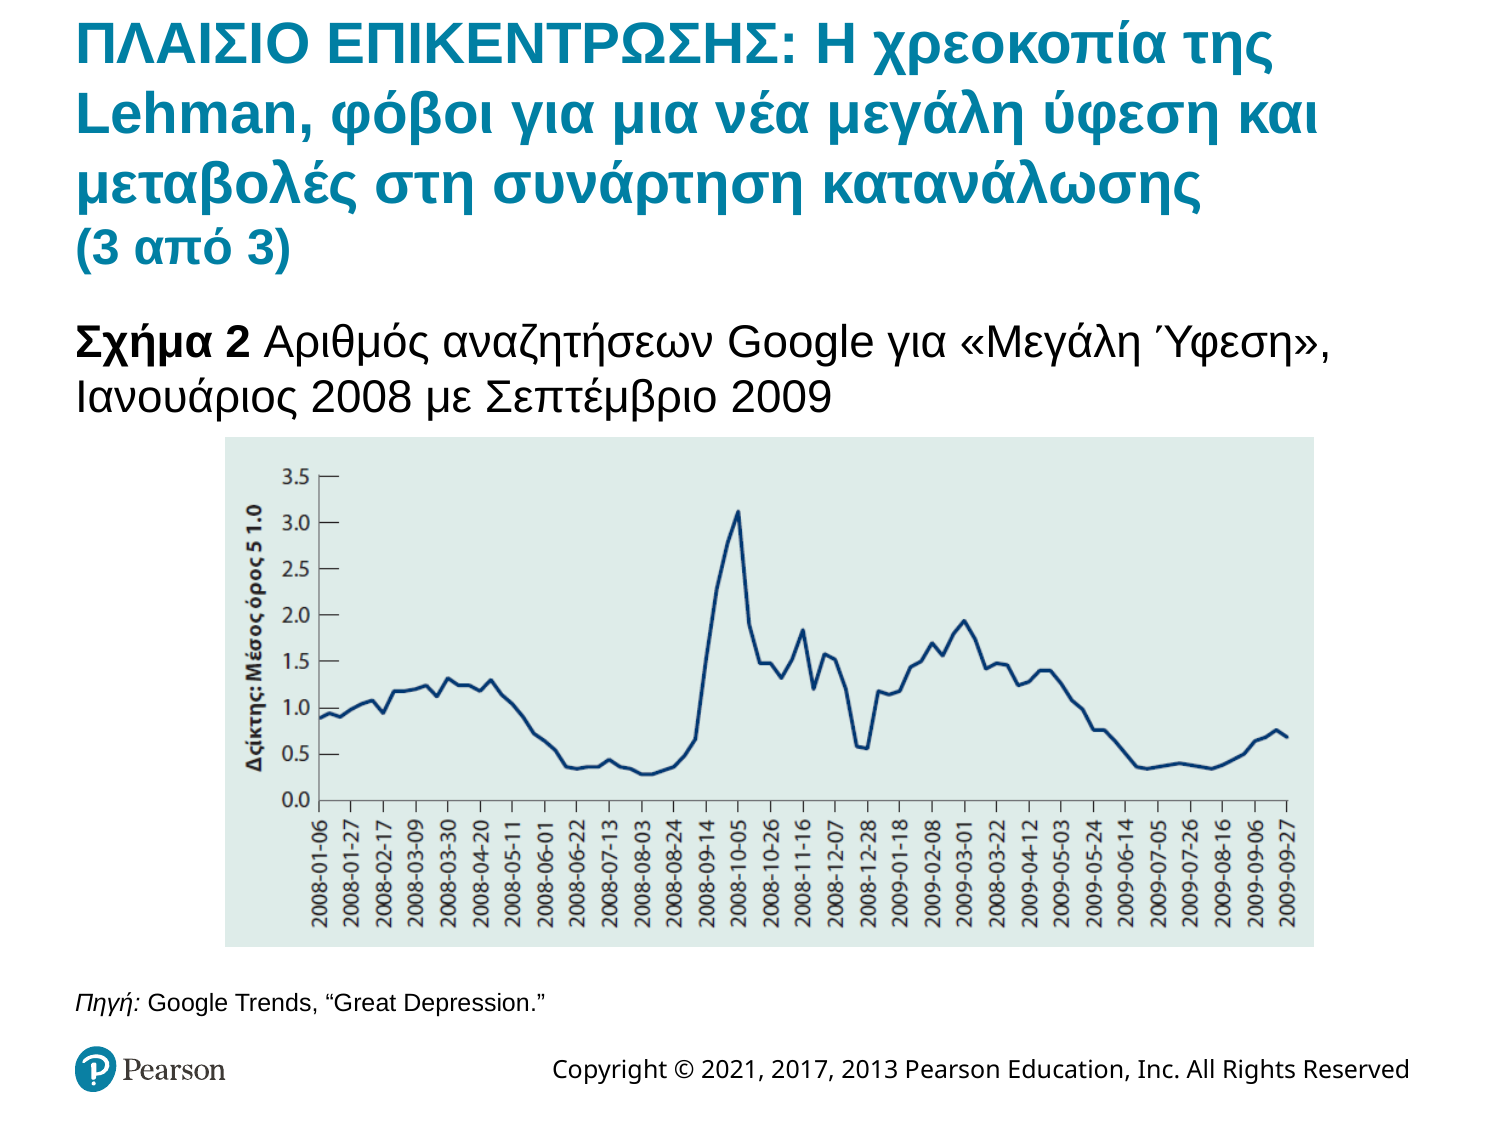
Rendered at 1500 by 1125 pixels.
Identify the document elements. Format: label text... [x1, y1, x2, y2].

picture [224, 437, 1314, 948]
title ΠΛΑΙΣΙΟ ΕΠΙΚΕΝΤΡΩΣΗΣ: Η χρεοκοπία της Lehman, φόβοι για μια νέα μεγάλη ύφεση και μεταβολές στη συνάρτηση κατανάλωσης (3 από 3) [75, 21, 1425, 275]
list Πηγή: Google Trends, “Great Depression.” [75, 986, 1425, 1037]
list Σχήμα 2 Αριθμός αναζητήσεων Google για «Μεγάλη Ύφεση», Ιανουάριος 2008 με Σεπτέμβριο 2009 [75, 311, 1425, 437]
